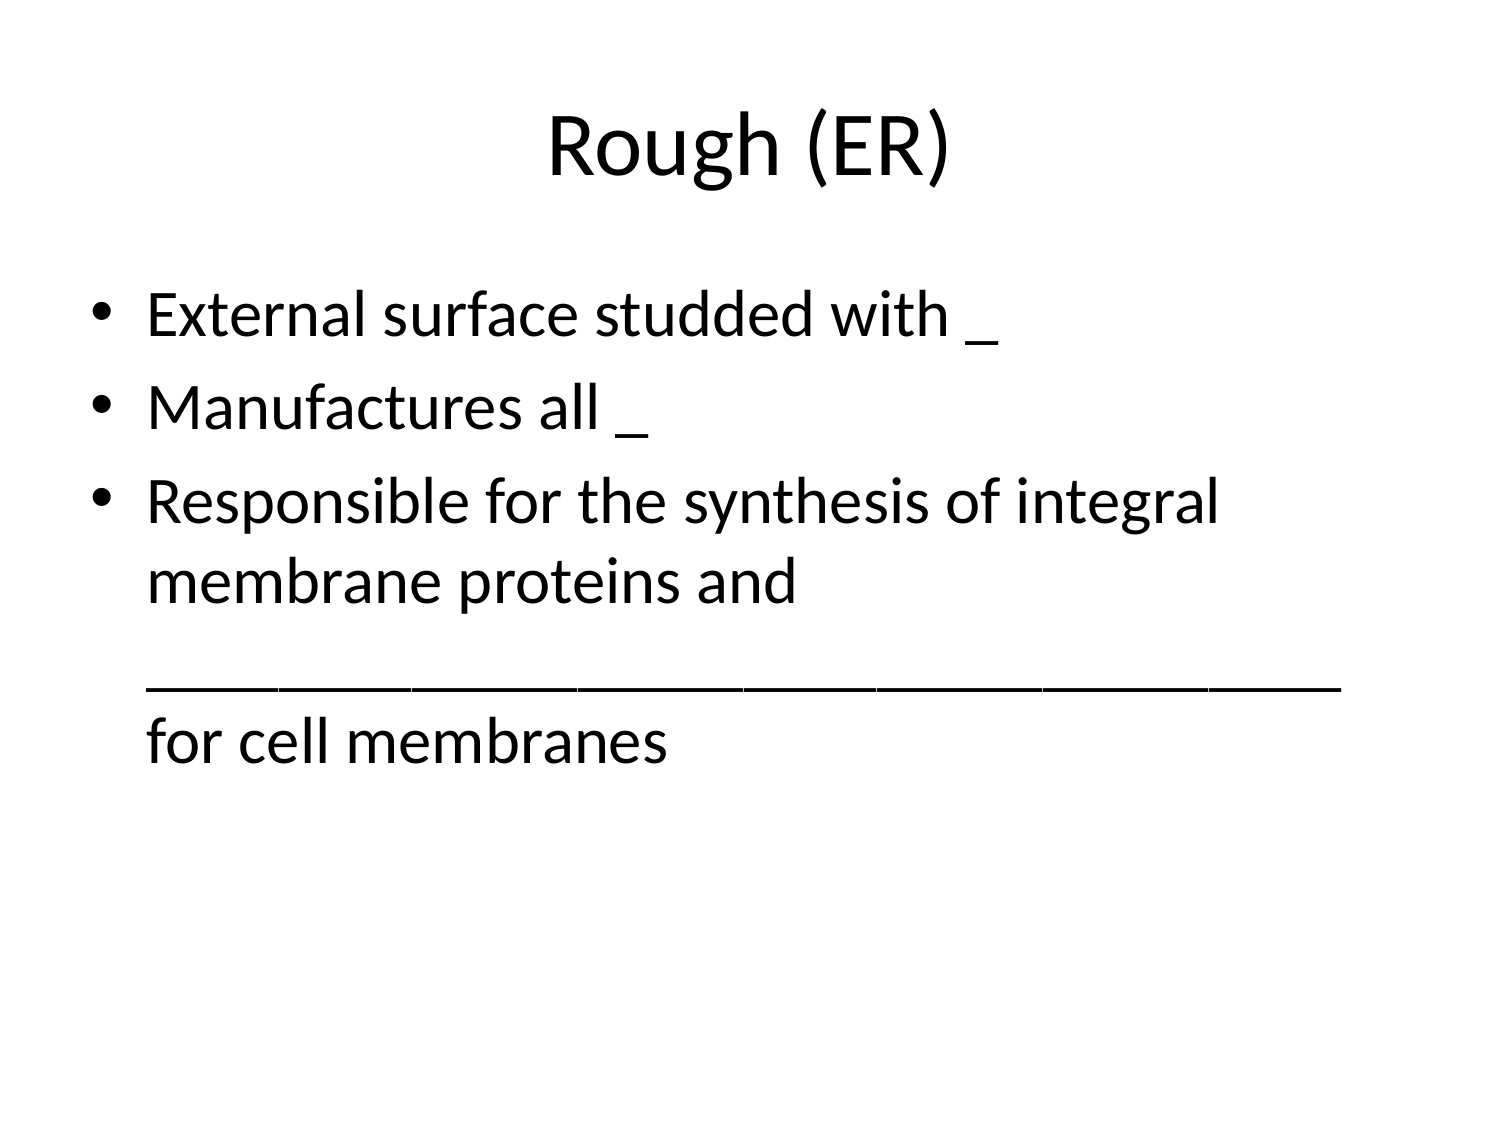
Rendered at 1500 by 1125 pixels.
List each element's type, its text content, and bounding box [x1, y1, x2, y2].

title Rough (ER) [74, 44, 1426, 233]
list External surface studded with _ Manufactures all _ Responsible for the synthesis of integral membrane proteins and ____________________________________ for cell membranes [74, 262, 1426, 1006]
